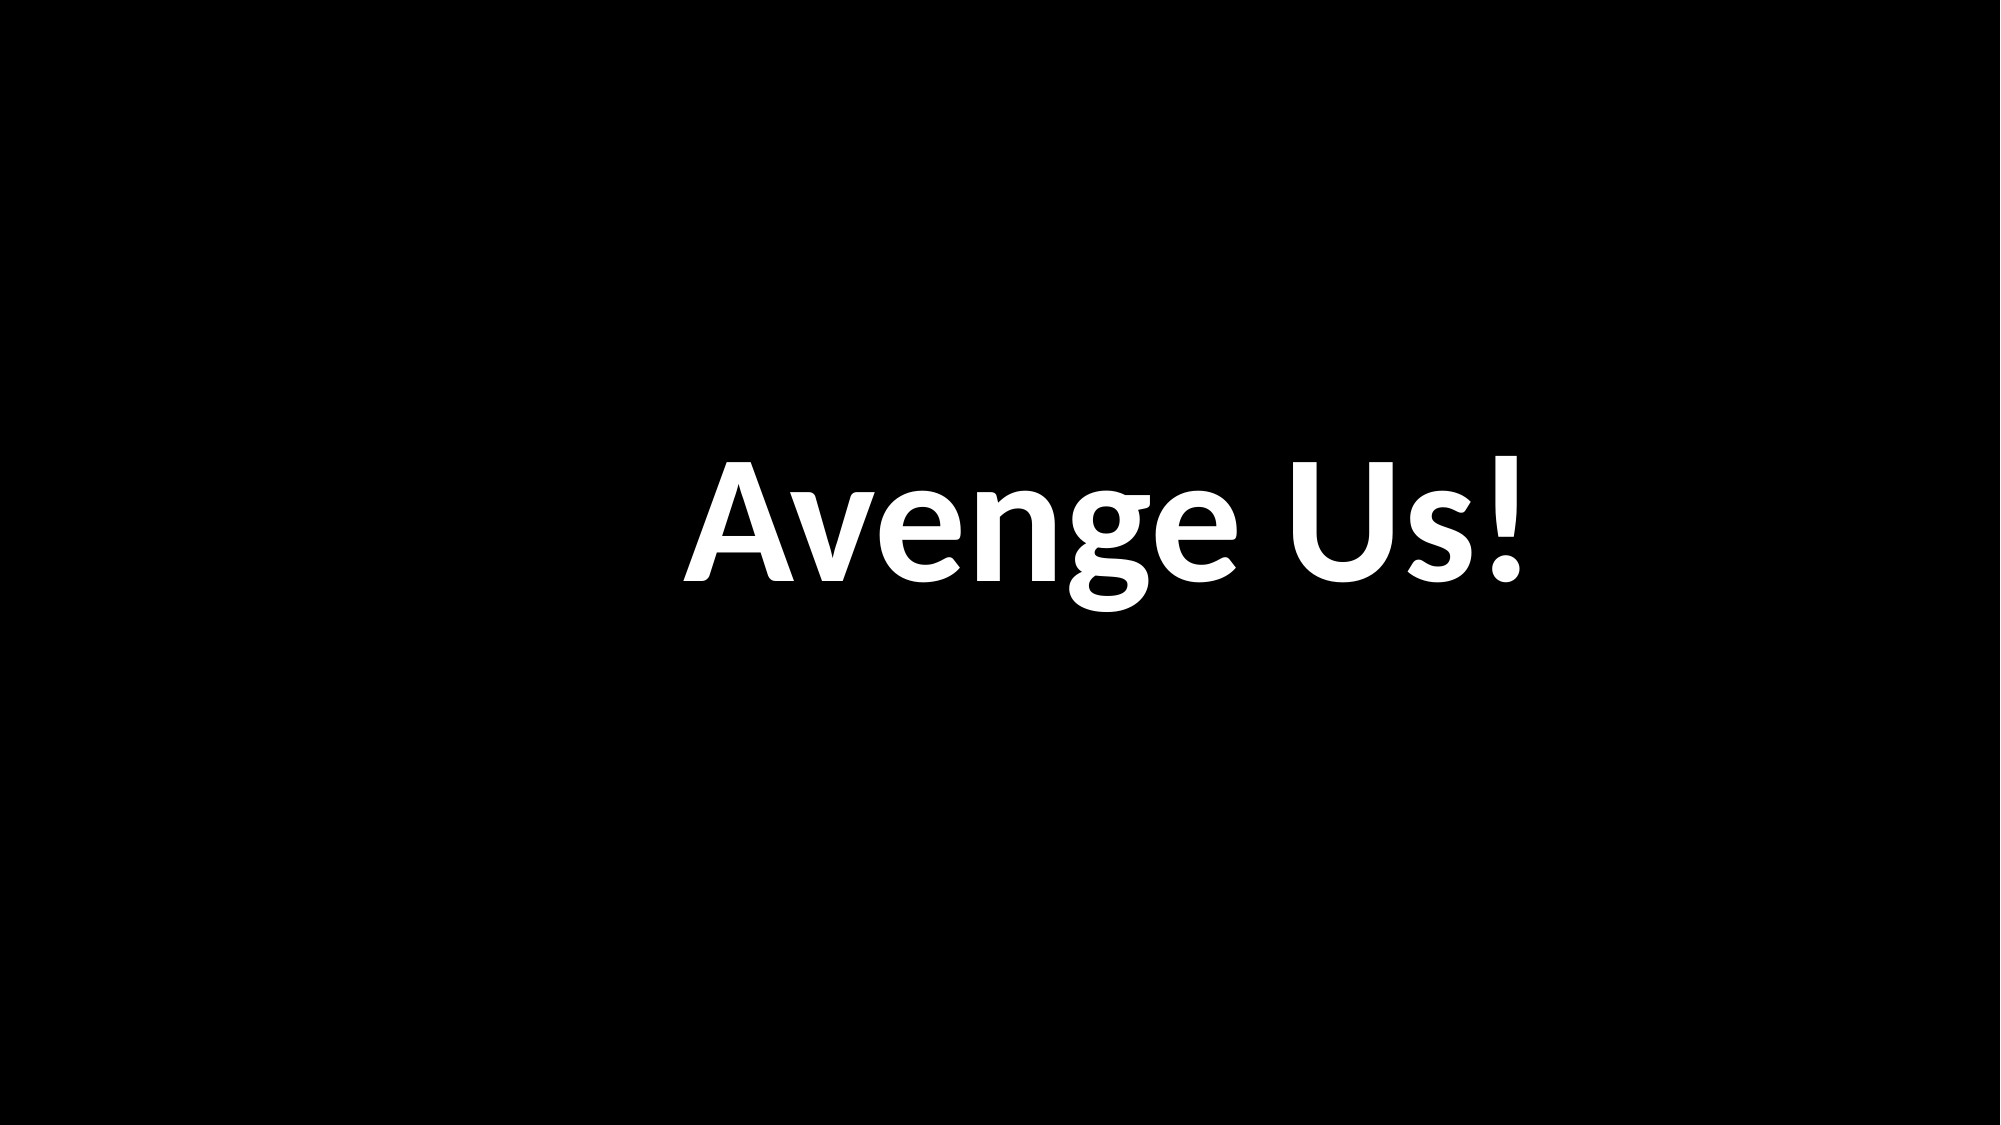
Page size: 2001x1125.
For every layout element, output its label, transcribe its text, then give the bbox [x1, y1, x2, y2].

list Avenge Us! [0, 0, 2000, 1098]
